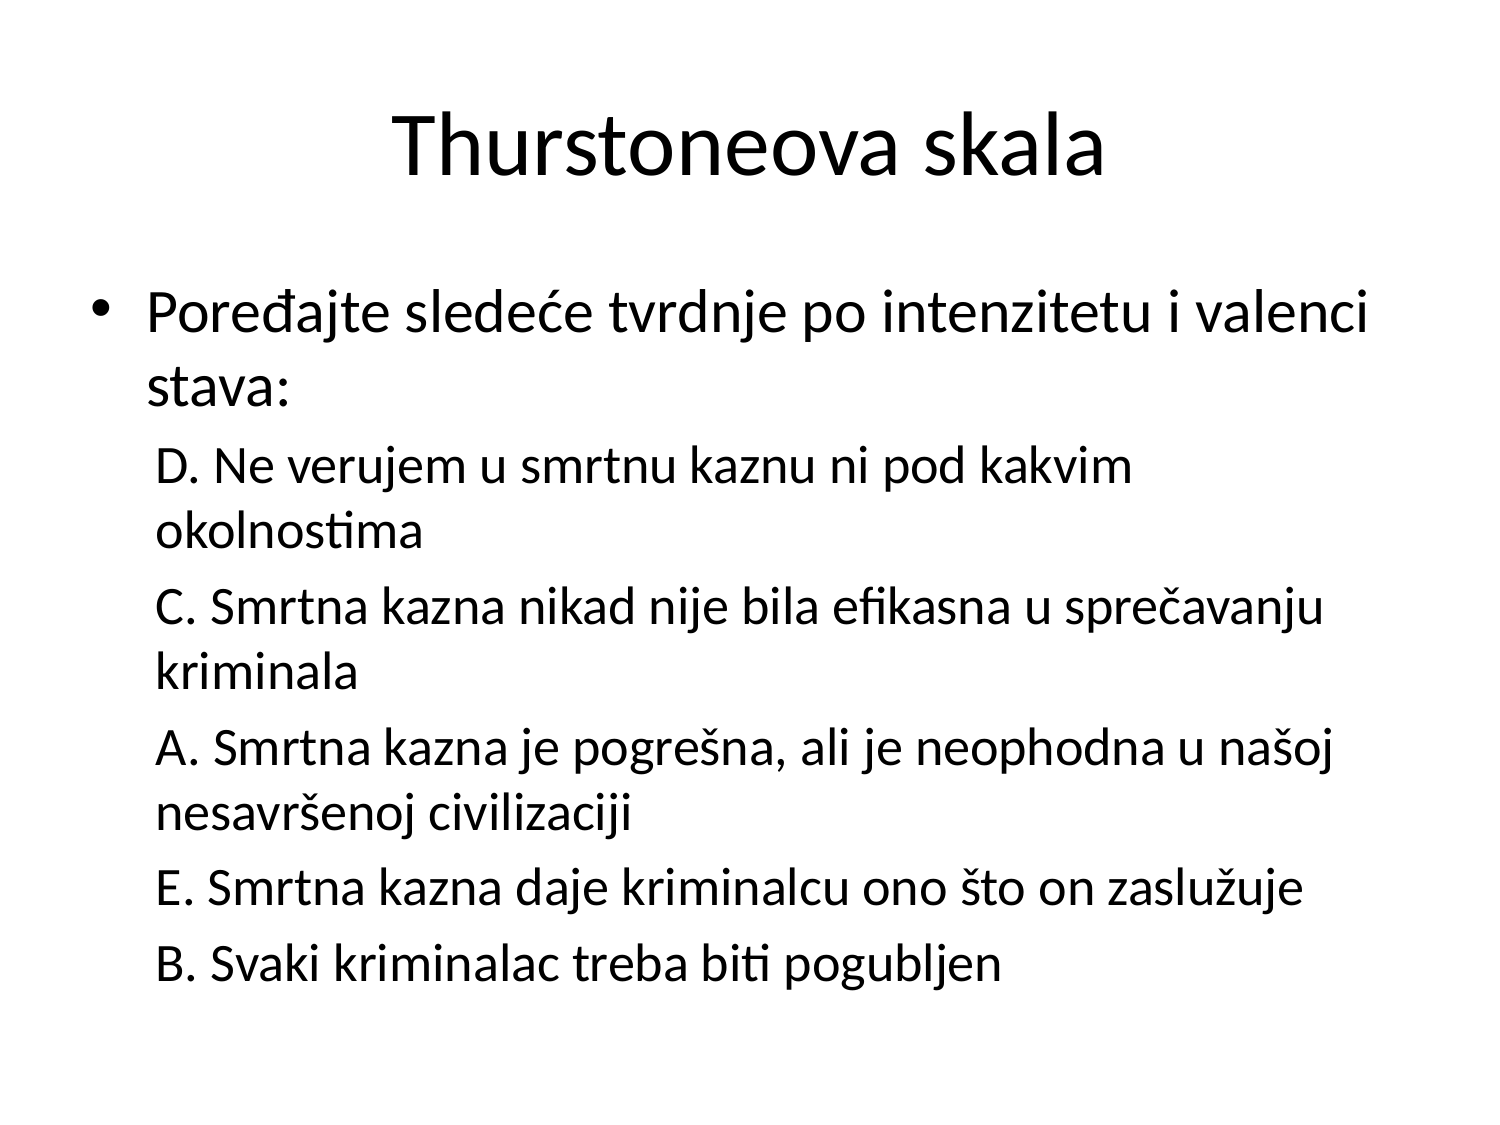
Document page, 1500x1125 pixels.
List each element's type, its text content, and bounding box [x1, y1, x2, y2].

title Thurstoneova skala [75, 45, 1425, 233]
list Poređajte sledeće tvrdnje po intenzitetu i valenci stava: D. Ne verujem u smrtnu kaznu ni pod kakvim okolnostima C. Smrtna kazna nikad nije bila efikasna u sprečavanju kriminala A. Smrtna kazna je pogrešna, ali je neophodna u našoj nesavršenoj civilizaciji E. Smrtna kazna daje kriminalcu ono što on zaslužuje B. Svaki kriminalac treba biti pogubljen [75, 262, 1425, 1005]
